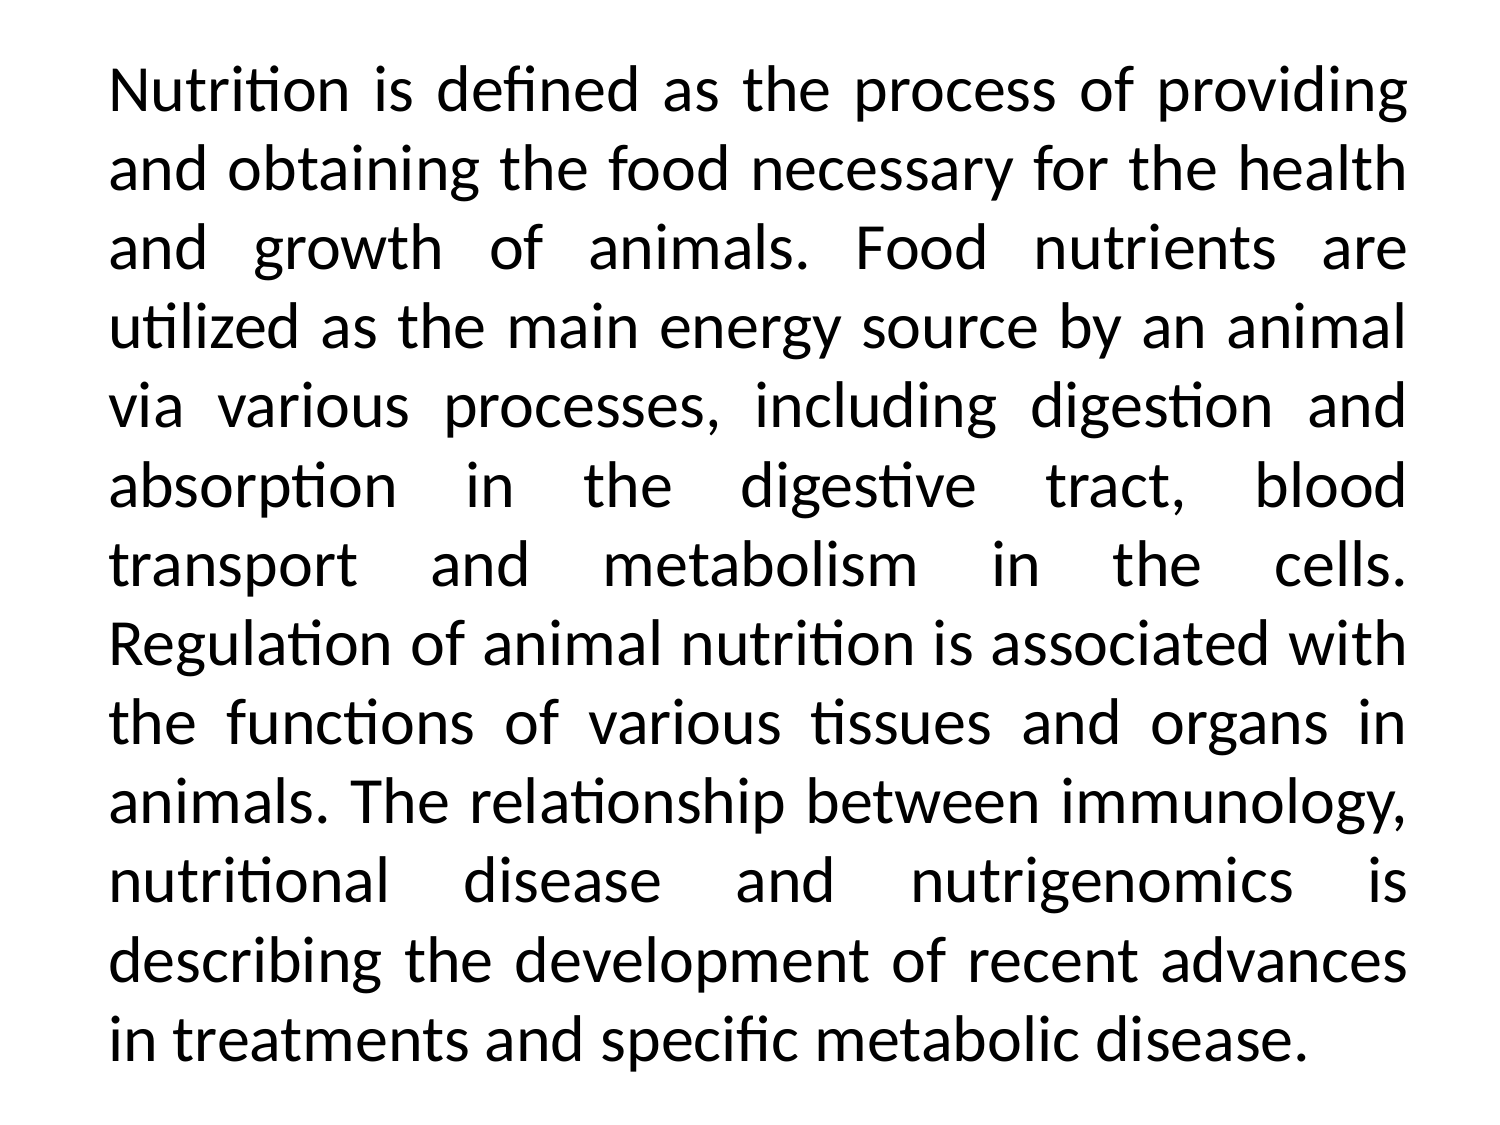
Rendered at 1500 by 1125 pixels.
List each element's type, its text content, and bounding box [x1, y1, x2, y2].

list Nutrition is defined as the process of providing and obtaining the food necessary for the health and growth of animals. Food nutrients are utilized as the main energy source by an animal via various processes, including digestion and absorption in the digestive tract, blood transport and metabolism in the cells. Regulation of animal nutrition is associated with the functions of various tissues and organs in animals. The relationship between immunology, nutritional disease and nutrigenomics is describing the development of recent advances in treatments and specific metabolic disease. [37, 37, 1425, 1088]
